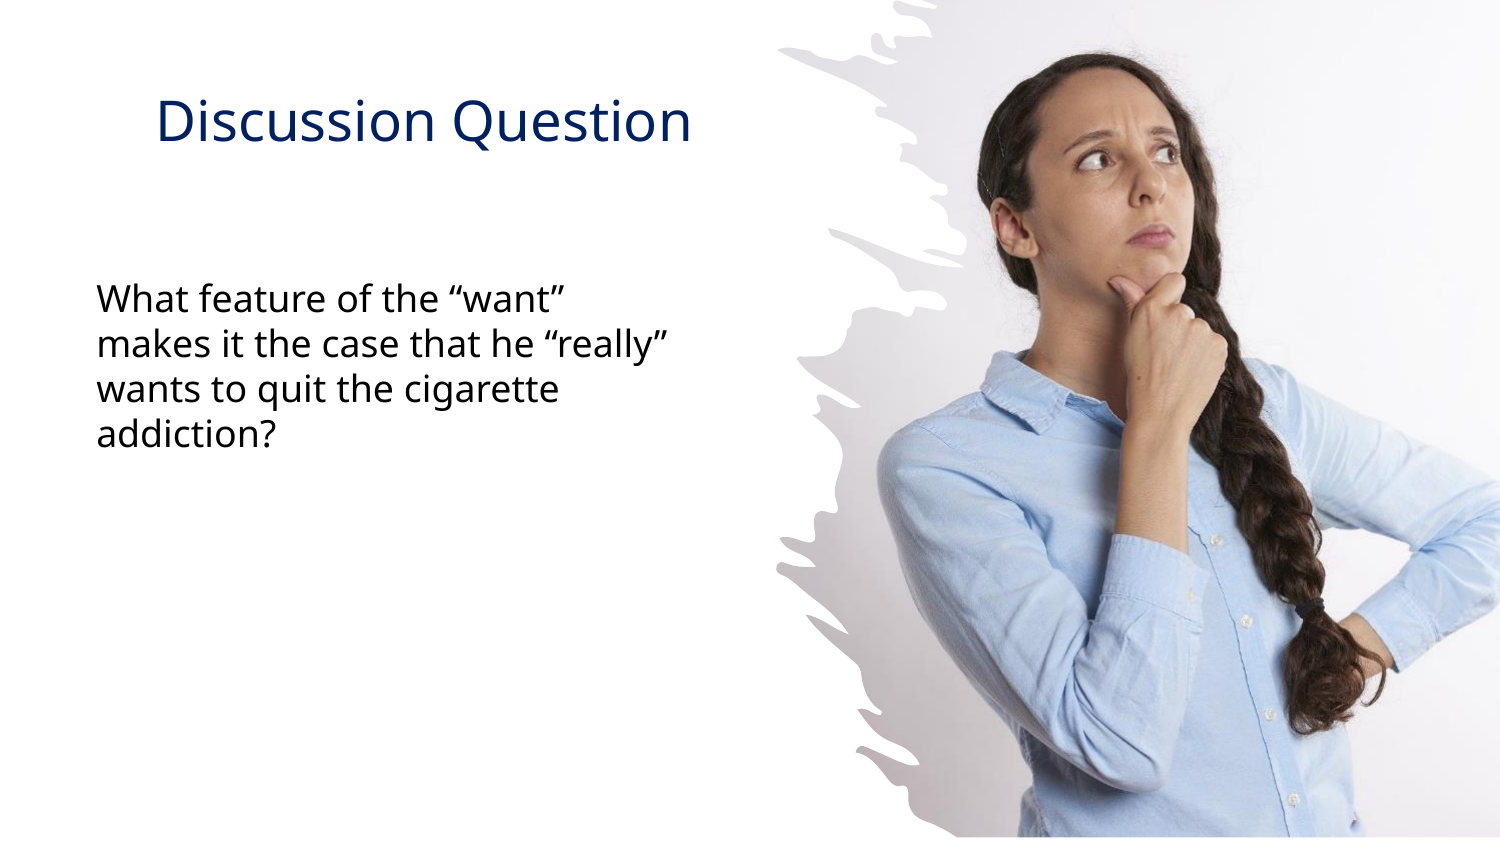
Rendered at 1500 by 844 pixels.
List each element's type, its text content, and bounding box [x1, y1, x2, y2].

title Discussion Question [125, 72, 724, 175]
picture [775, 0, 1500, 838]
text_box What feature of the “want” makes it the case that he “really” wants to quit the cigarette addiction? [85, 269, 684, 461]
